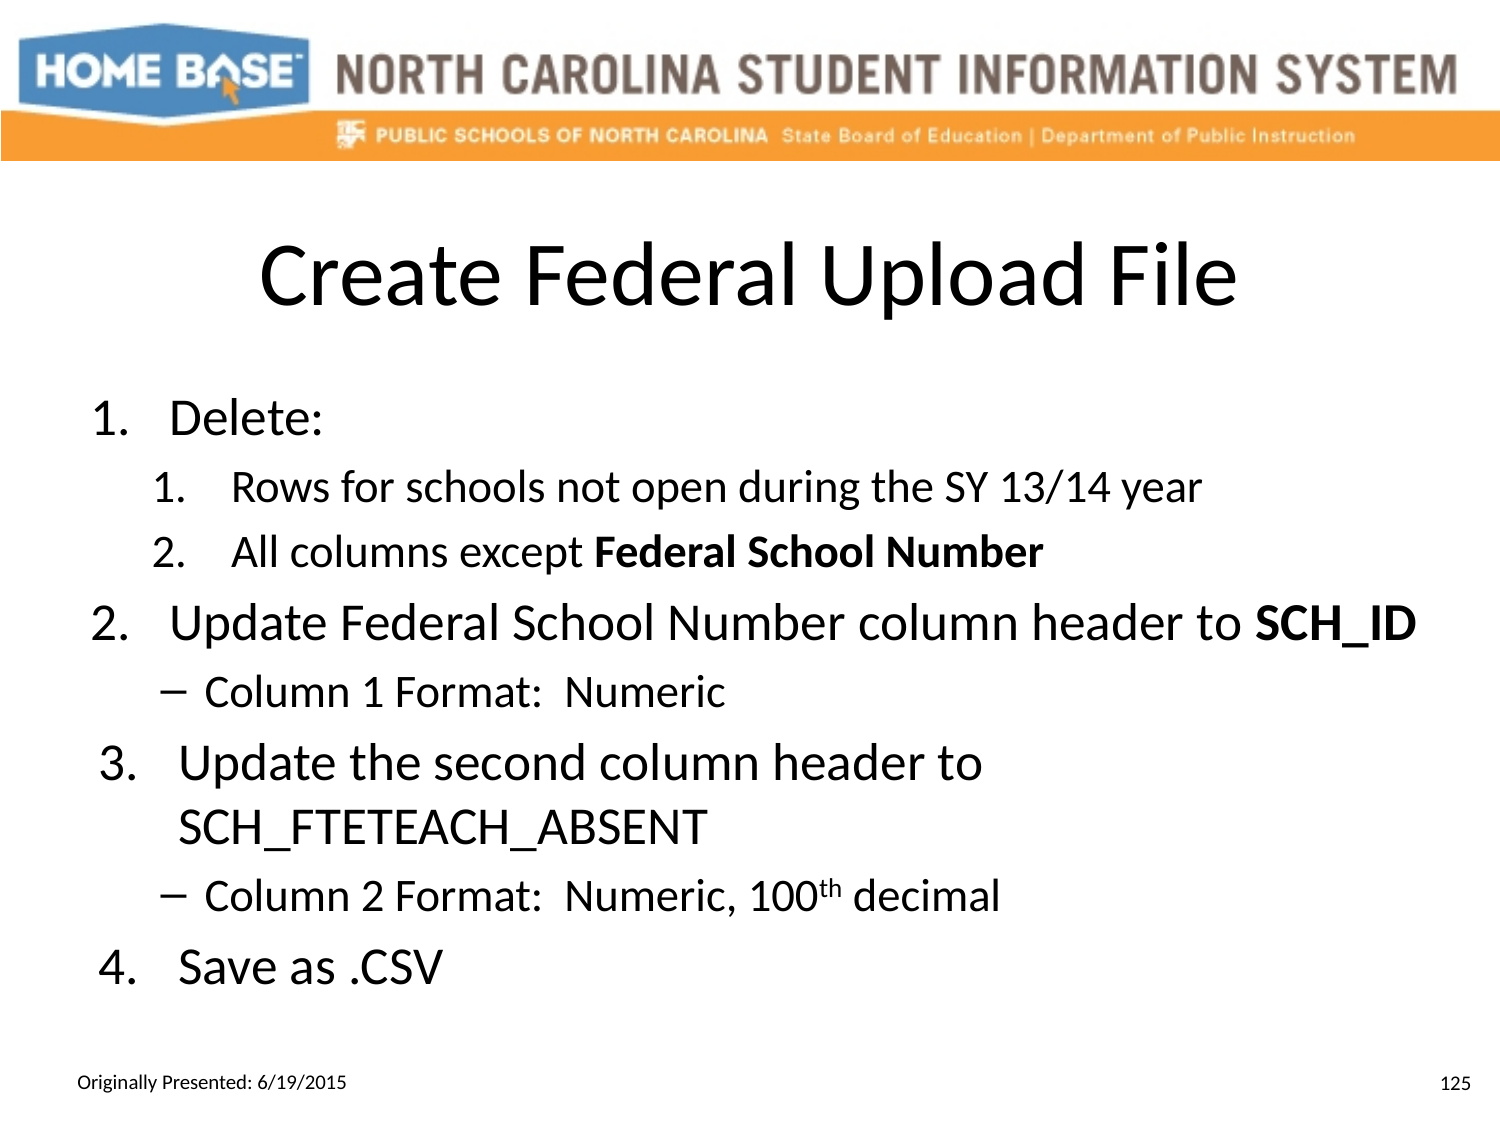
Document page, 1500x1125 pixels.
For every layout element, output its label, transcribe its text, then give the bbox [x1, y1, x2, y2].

text_box Originally Presented: 6/19/2015 [62, 1061, 400, 1114]
slide_number 125 [1425, 1062, 1488, 1116]
title Create Federal Upload File [75, 174, 1425, 363]
list Delete: Rows for schools not open during the SY 13/14 year All columns except Federal School Number Update Federal School Number column header to SCH_ID Column 1 Format: Numeric Update the second column header to SCH_FTETEACH_ABSENT Column 2 Format: Numeric, 100th decimal Save as .CSV [75, 375, 1463, 1005]
picture [1, 0, 1500, 161]
